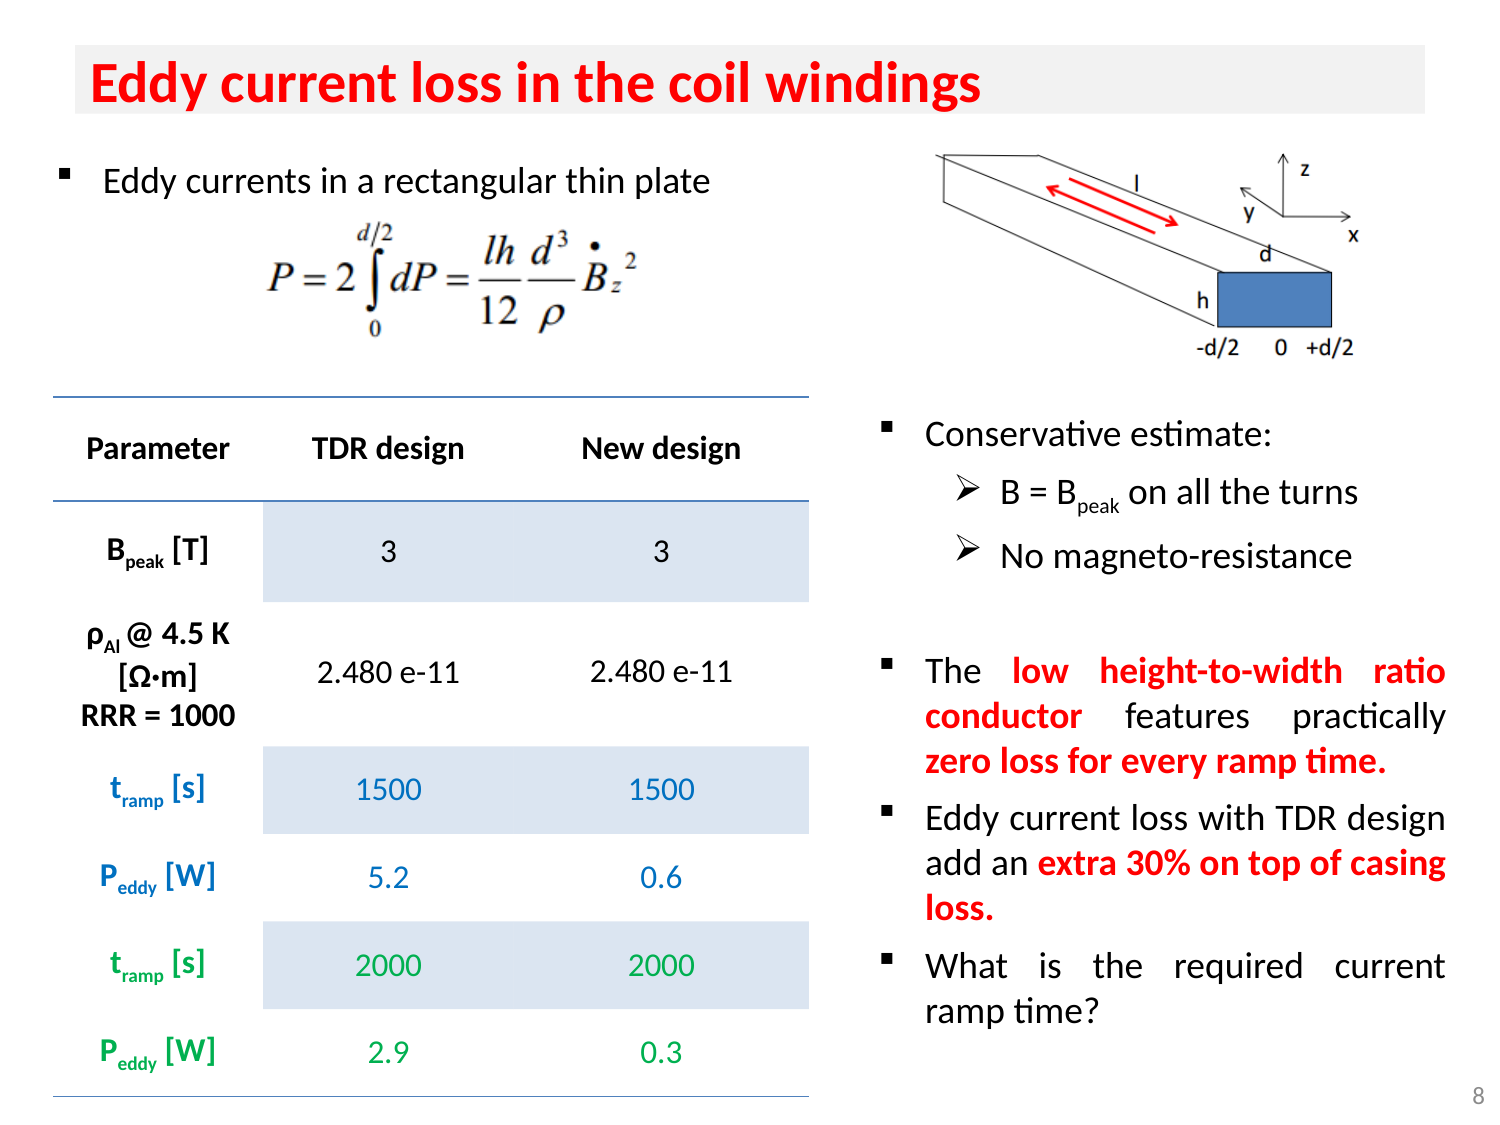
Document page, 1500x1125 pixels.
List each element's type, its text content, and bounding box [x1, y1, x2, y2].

text_box Eddy currents in a rectangular thin plate [41, 148, 821, 209]
table_header New design [514, 398, 809, 500]
table_cell Peddy [W] [53, 1009, 263, 1096]
table_cell 2000 [514, 921, 809, 1009]
table_cell 1500 [263, 746, 514, 834]
table_cell 3 [514, 502, 809, 602]
table_cell 3 [263, 502, 514, 602]
picture [241, 209, 657, 362]
slide_number 8 [1149, 1065, 1500, 1125]
table_cell 2.480 e-11 [514, 602, 809, 746]
table_header TDR design [263, 398, 514, 500]
title Eddy current loss in the coil windings [75, 45, 1425, 114]
table_cell tramp [s] [53, 746, 263, 834]
table_cell 5.2 [263, 834, 514, 921]
table_cell 1500 [514, 746, 809, 834]
table_cell 2.9 [263, 1009, 514, 1096]
table_cell ρAl @ 4.5 K [Ω·m] RRR = 1000 [53, 602, 263, 746]
table_cell 0.3 [514, 1009, 809, 1096]
table_cell 2000 [263, 921, 514, 1009]
table_cell 0.6 [514, 834, 809, 921]
text_box Conservative estimate: B = Bpeak on all the turns No magneto-resistance The low height-to-width ratio conductor features practically zero loss for every ramp time. Eddy current loss with TDR design add an extra 30% on top of casing loss. What is the required current ramp time? [863, 402, 1462, 1096]
table_cell Bpeak [T] [53, 502, 263, 602]
table_cell tramp [s] [53, 921, 263, 1009]
table_header Parameter [53, 398, 263, 500]
picture [902, 126, 1377, 377]
table_cell Peddy [W] [53, 834, 263, 921]
table_cell 2.480 e-11 [263, 602, 514, 746]
